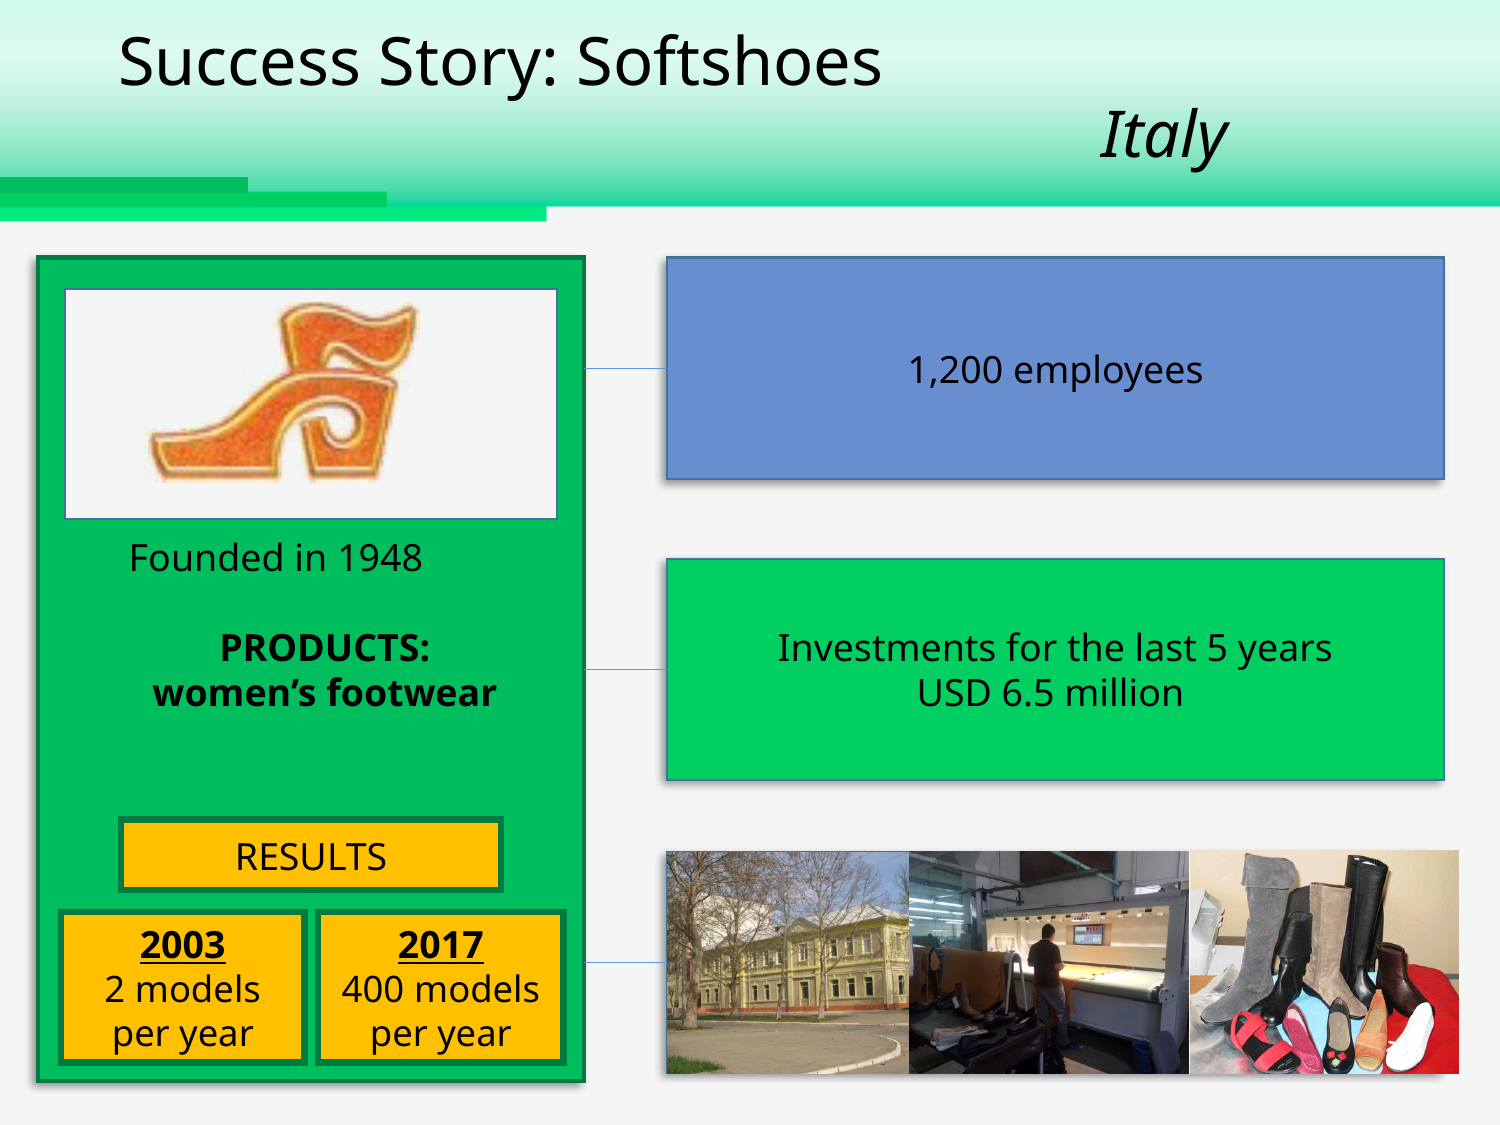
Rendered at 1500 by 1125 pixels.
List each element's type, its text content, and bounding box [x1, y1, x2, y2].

text_box Founded in 1948 [113, 526, 438, 586]
text_box 1,200 employees [666, 256, 1445, 480]
text_box Investments for the last 5 years USD 6.5 million [666, 558, 1445, 781]
text_box PRODUCTS: women’s footwear [51, 599, 599, 740]
title Success Story: Softshoes Italy [103, 0, 1397, 201]
text_box [37, 256, 585, 1082]
text_box [64, 288, 558, 520]
text_box RESULTS [120, 818, 502, 891]
text_box 2003 2 models per year [60, 911, 305, 1063]
text_box 2017 400 models per year [317, 911, 565, 1063]
picture [0, 0, 1500, 1125]
